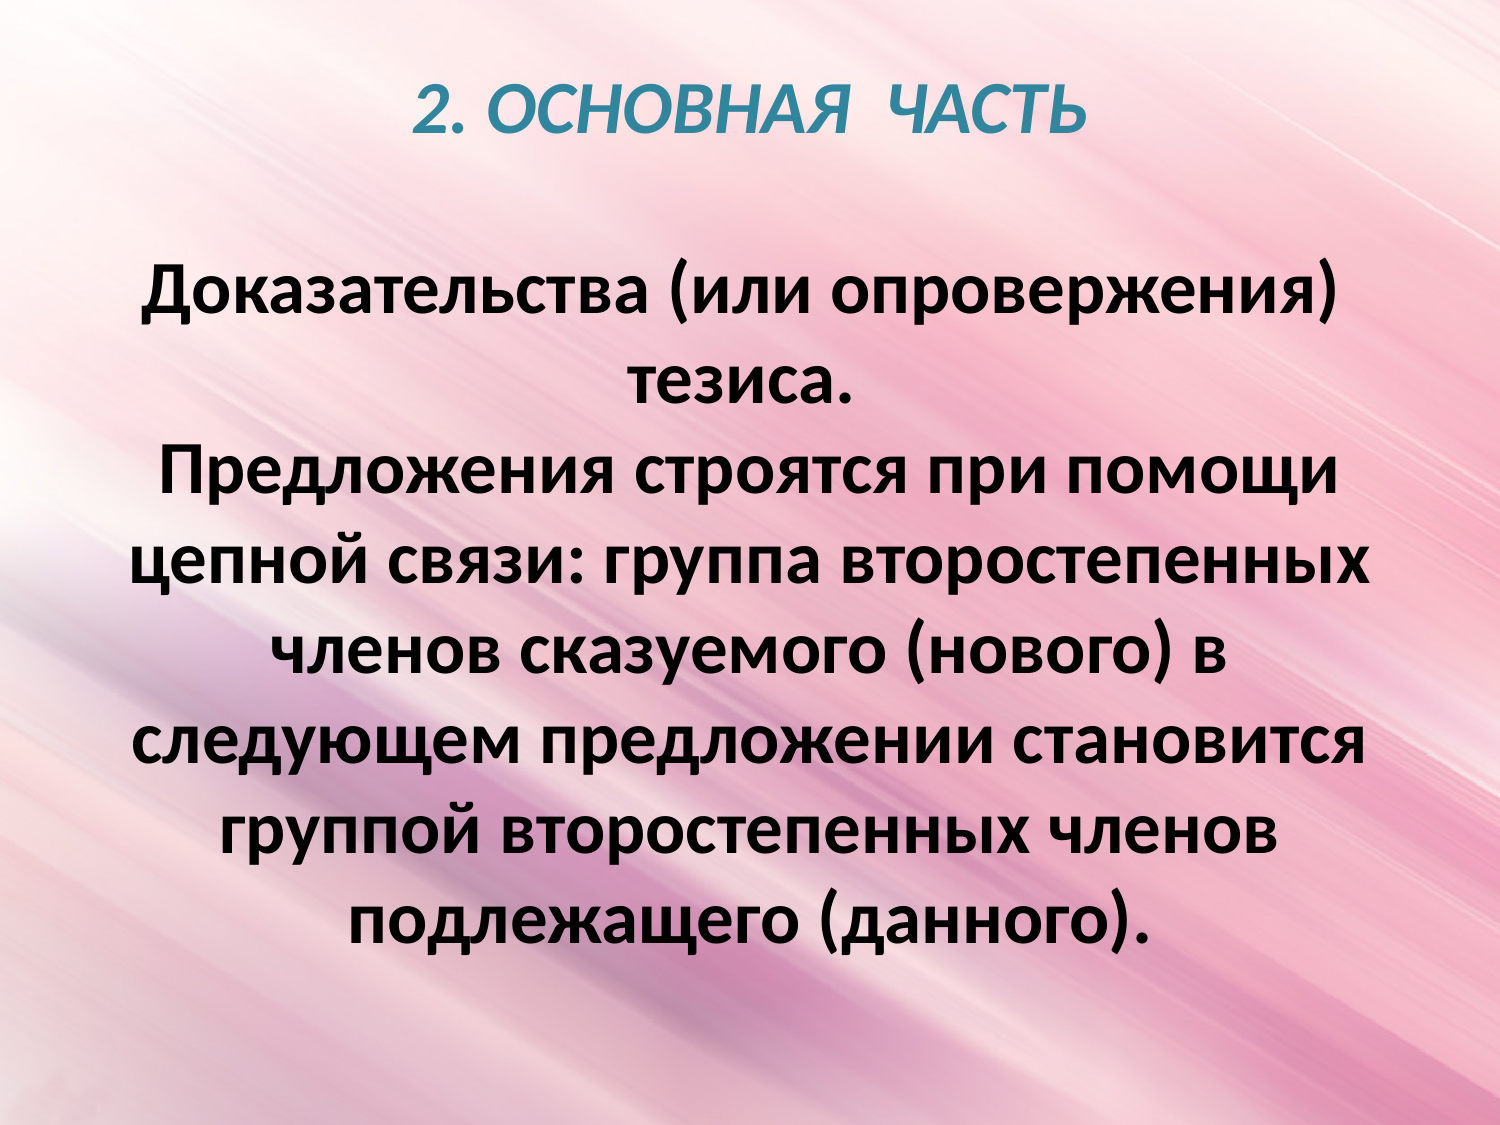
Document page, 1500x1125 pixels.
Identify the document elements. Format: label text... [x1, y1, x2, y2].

title 2. ОСНОВНАЯ ЧАСТЬ Доказательства (или опровержения) тезиса. Предложения строятся при помощи цепной связи: группа второстепенных членов сказуемого (нового) в следующем предложении становится группой второстепенных членов подлежащего (данного). [75, 45, 1425, 1063]
picture [0, 0, 1500, 1125]
